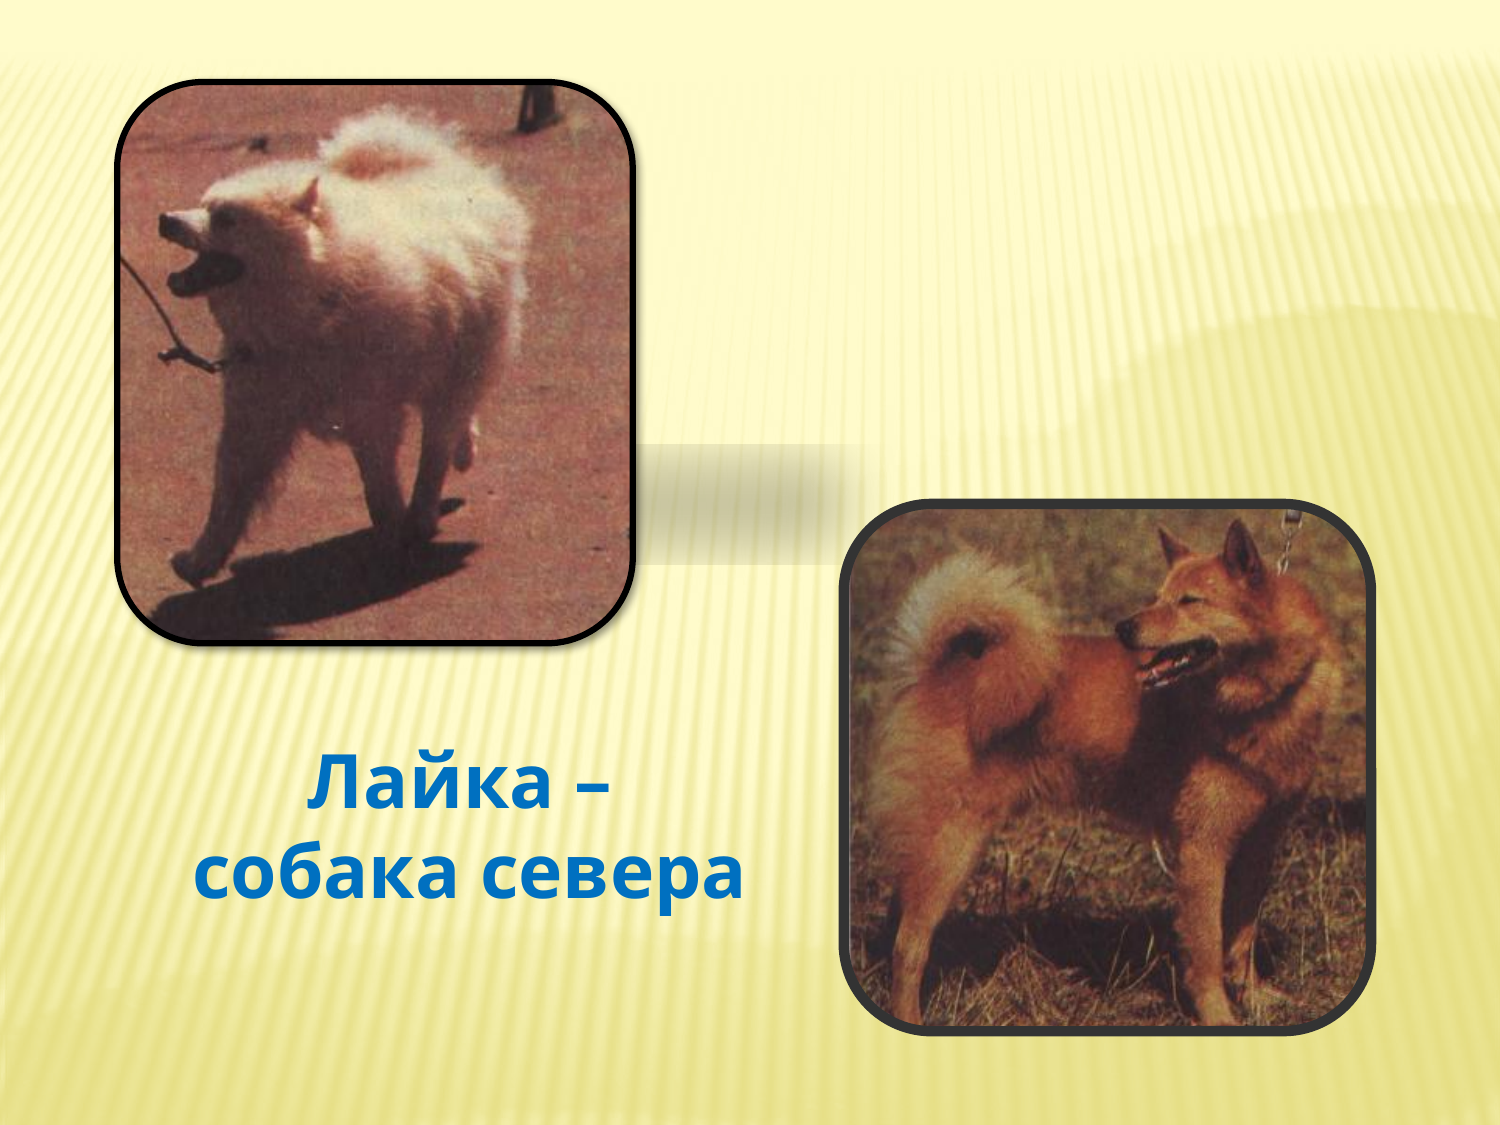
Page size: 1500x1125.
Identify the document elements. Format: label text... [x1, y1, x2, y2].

picture [116, 81, 634, 644]
text_box Лайка – собака севера [177, 726, 763, 922]
picture [843, 503, 1372, 1032]
